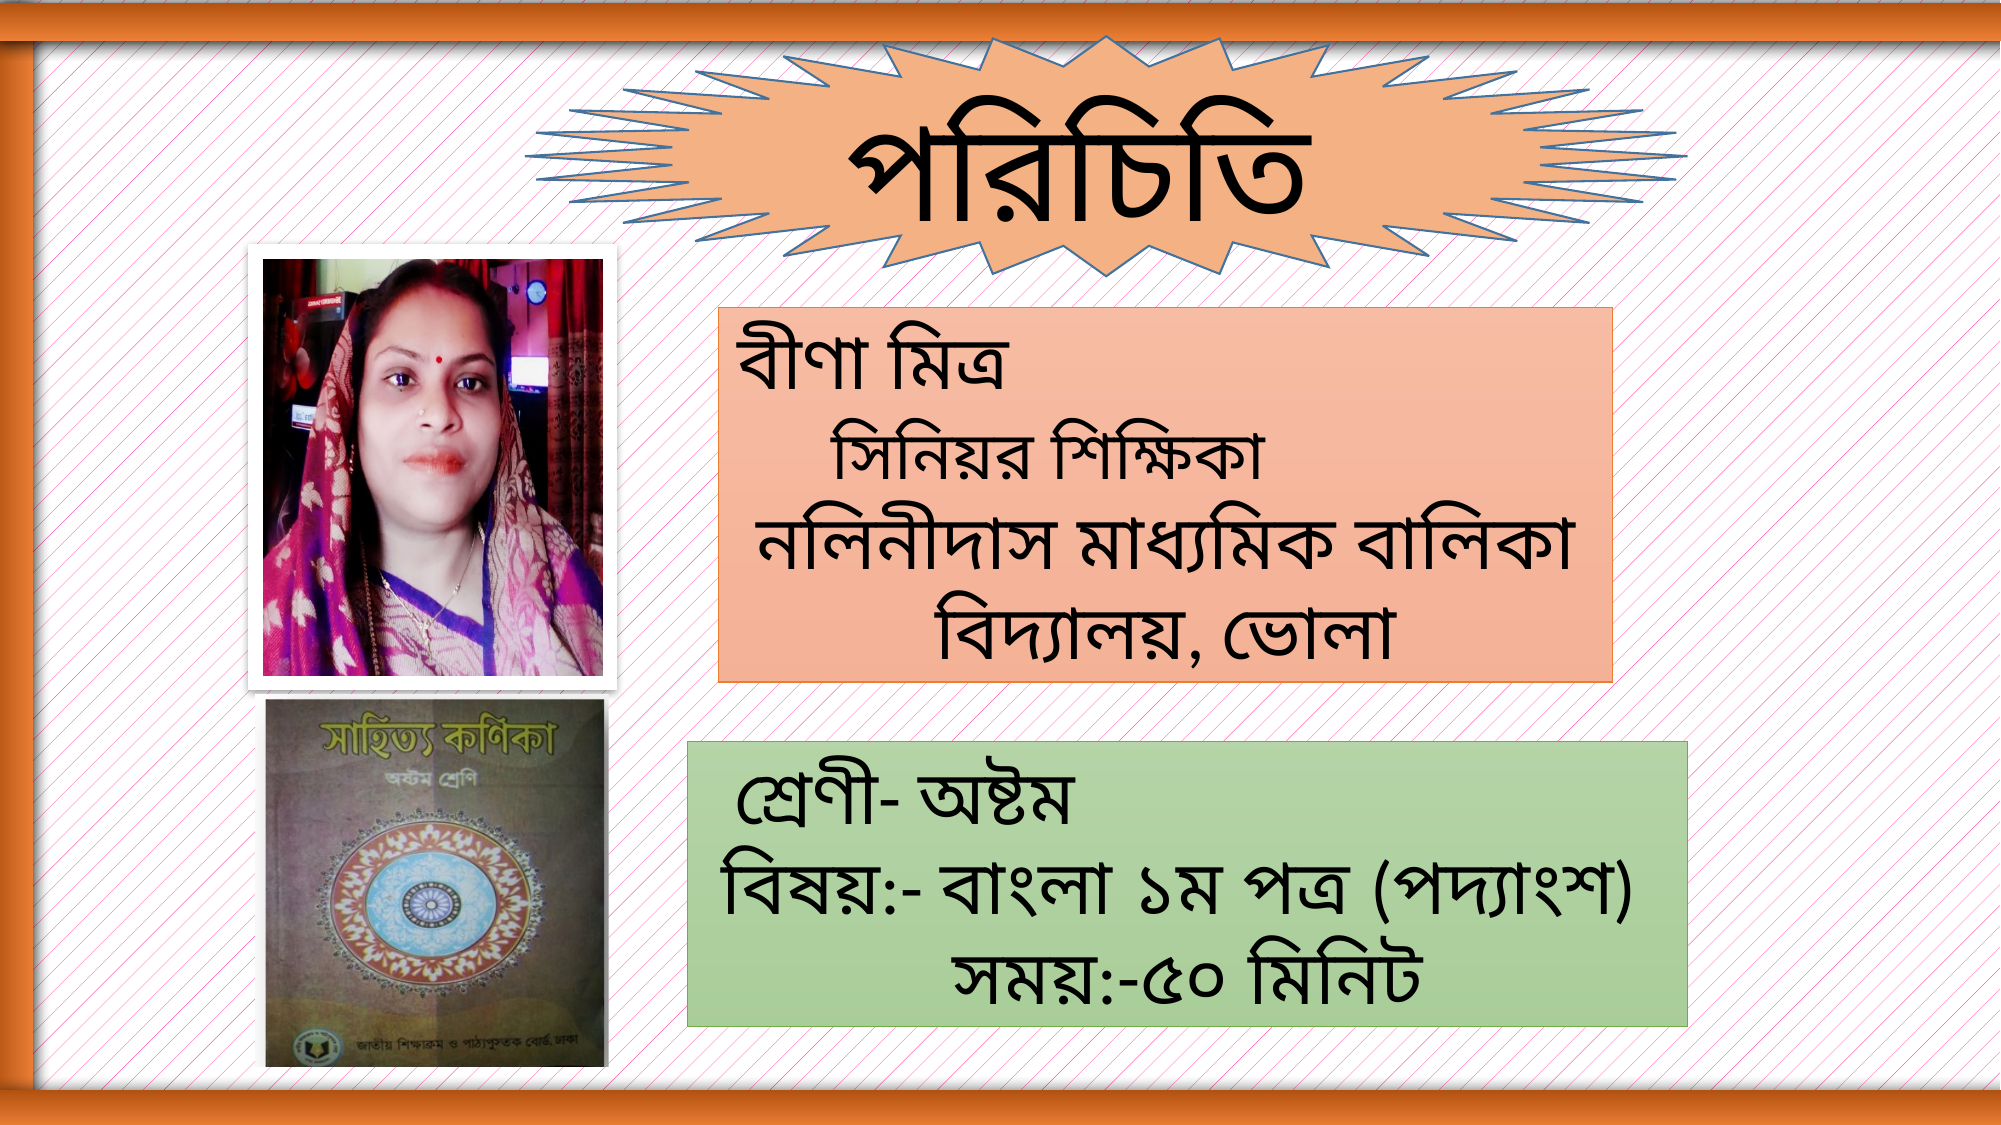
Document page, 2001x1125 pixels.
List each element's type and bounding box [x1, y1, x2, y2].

picture [262, 258, 603, 676]
text_box [0, 3, 2000, 1125]
picture [254, 694, 609, 1067]
